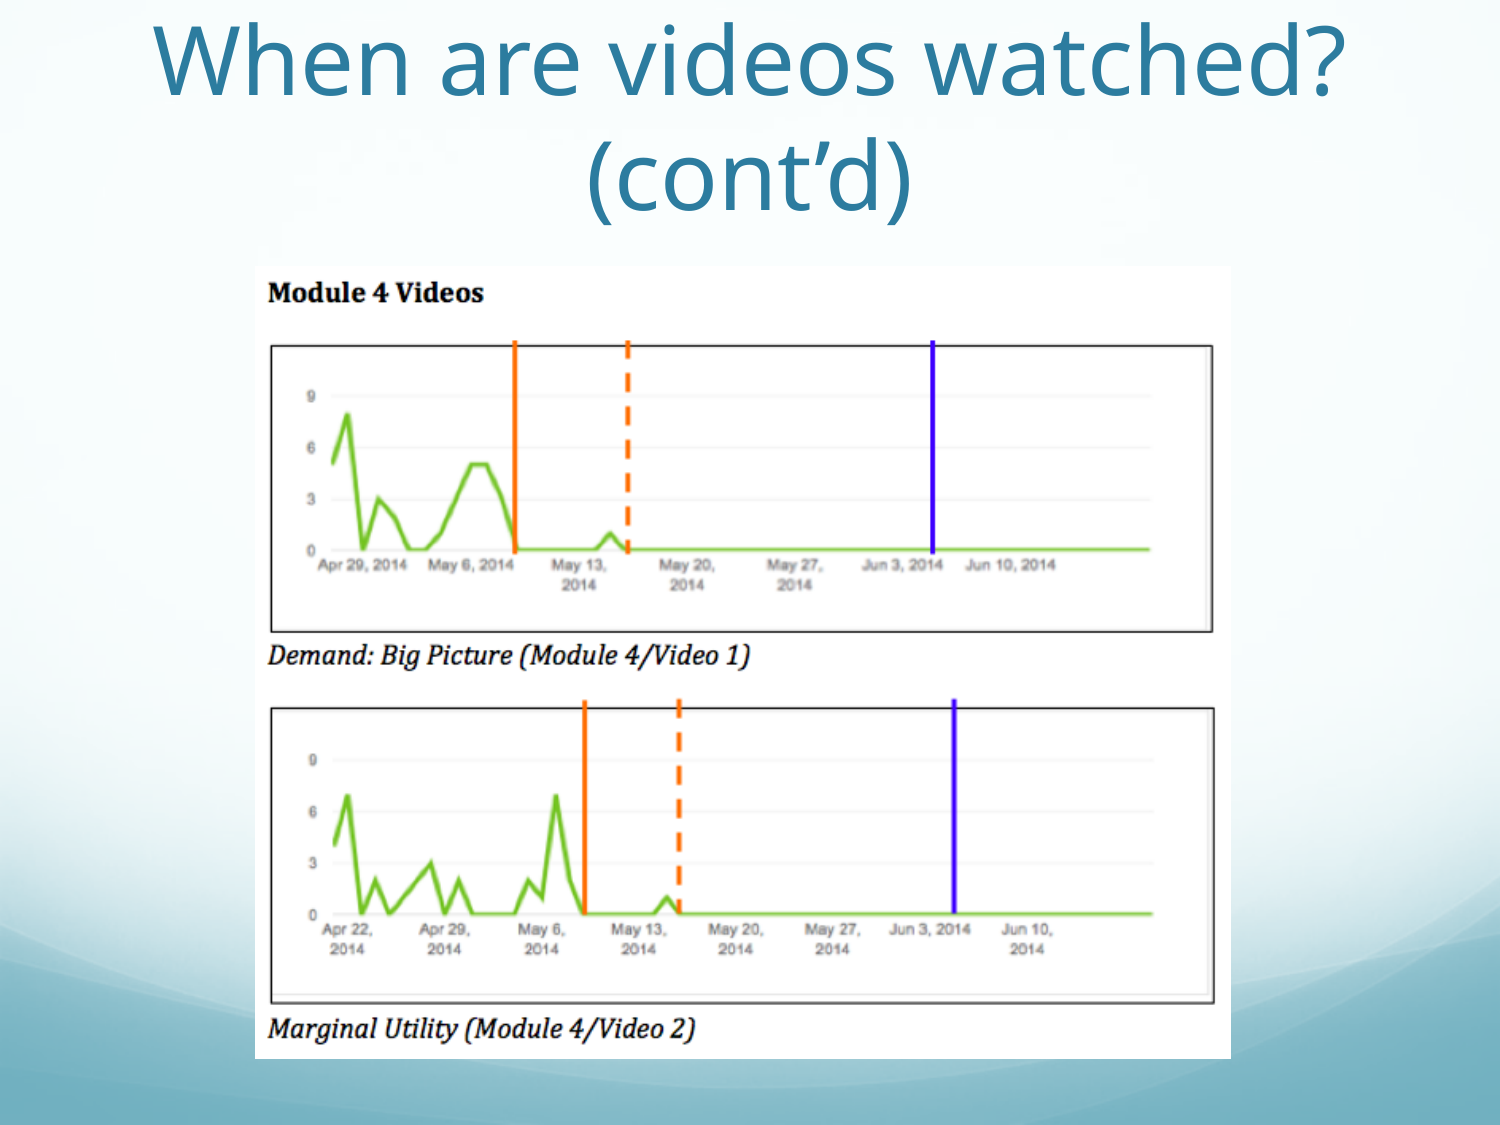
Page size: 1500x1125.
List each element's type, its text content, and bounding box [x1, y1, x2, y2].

title When are videos watched? (cont’d) [90, 17, 1410, 237]
picture [254, 265, 1231, 1059]
